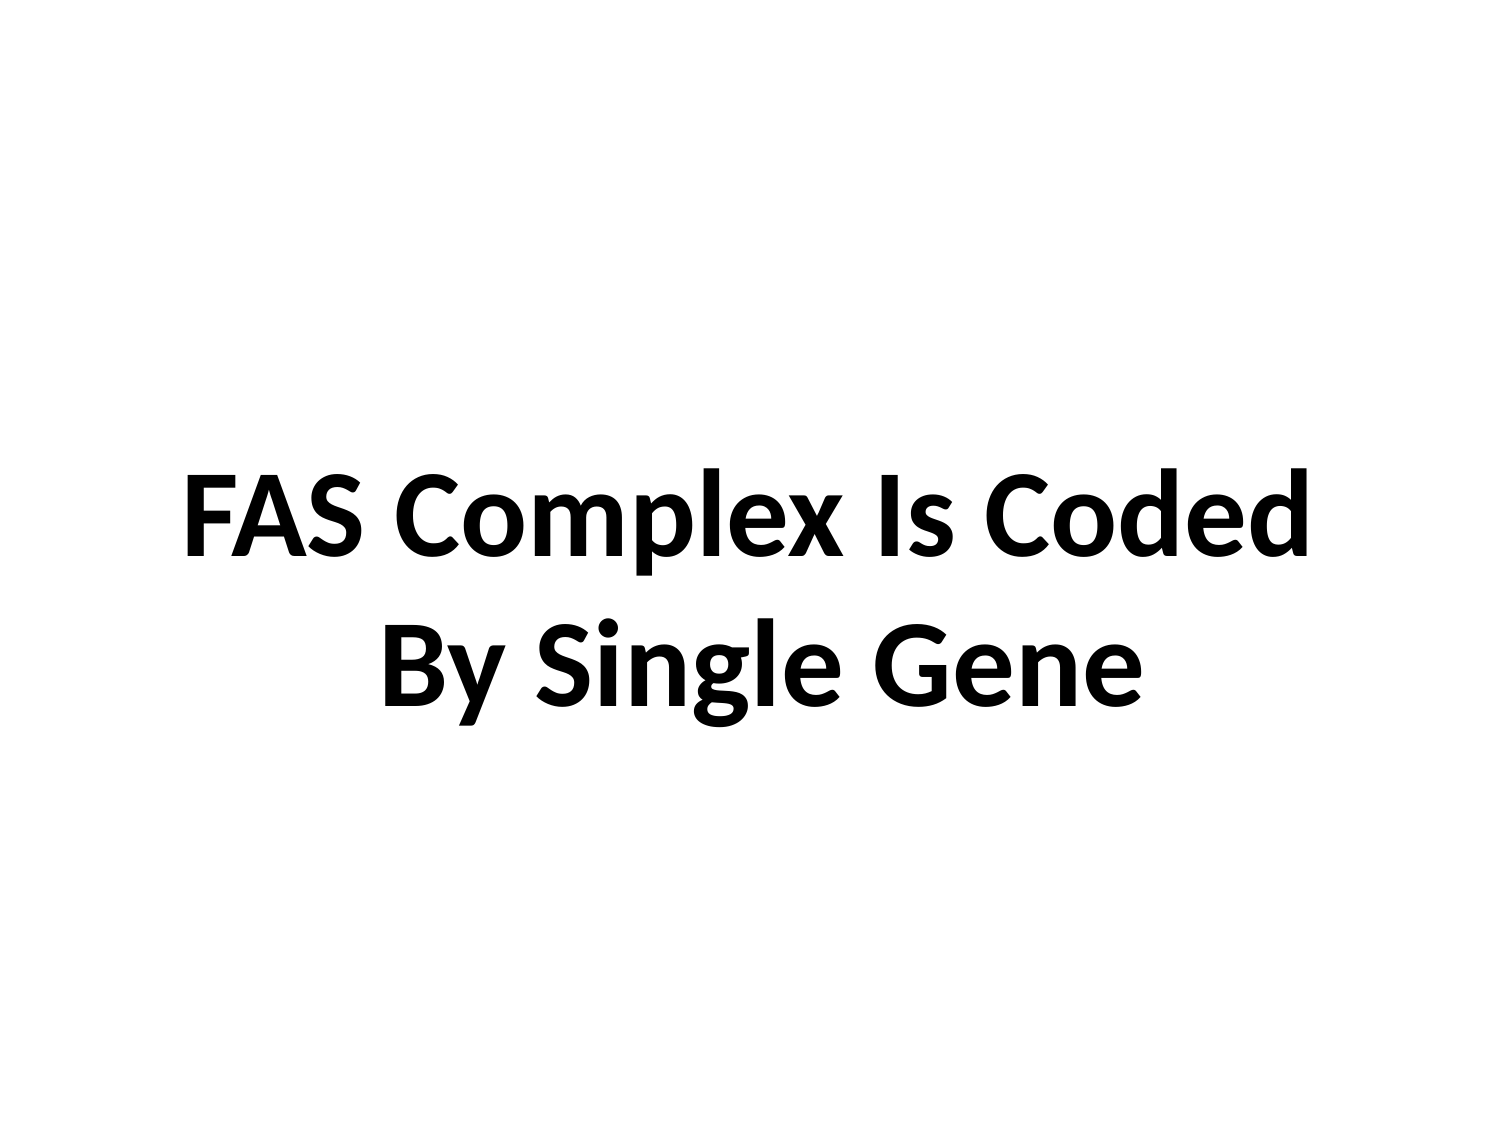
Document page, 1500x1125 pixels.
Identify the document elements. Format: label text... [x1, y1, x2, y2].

title FAS Complex Is Coded By Single Gene [87, 487, 1438, 675]
